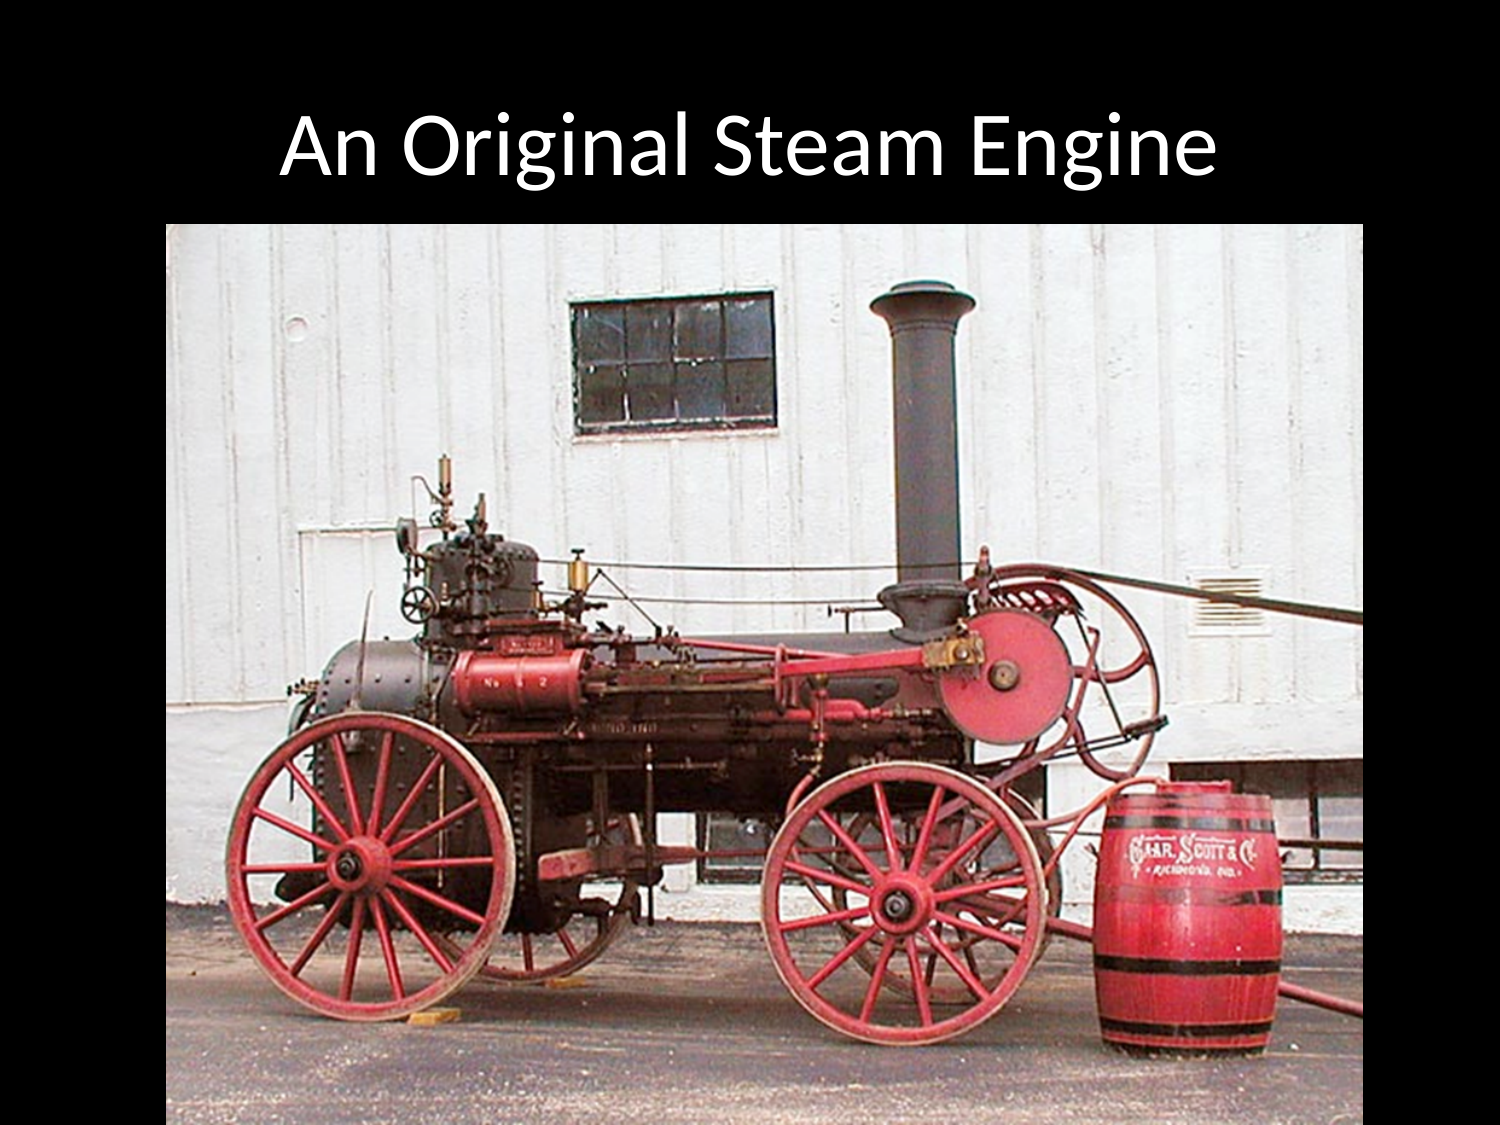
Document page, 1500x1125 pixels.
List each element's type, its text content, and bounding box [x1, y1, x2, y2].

title An Original Steam Engine [75, 45, 1425, 233]
picture [166, 224, 1363, 1125]
